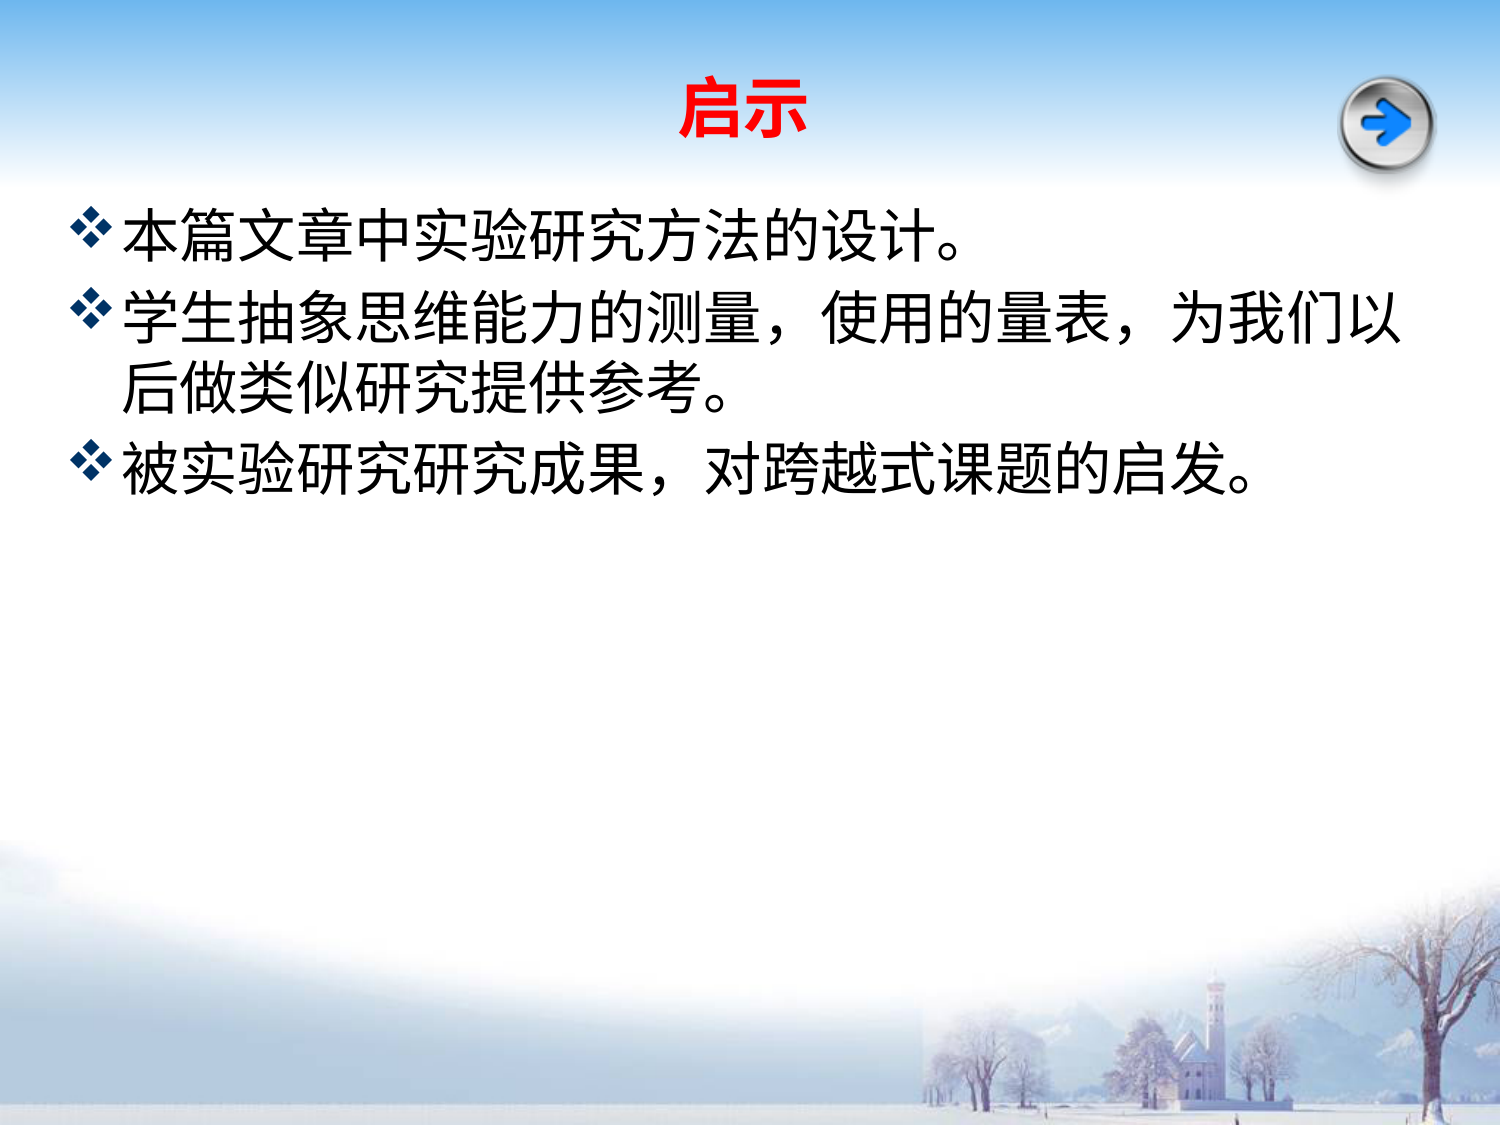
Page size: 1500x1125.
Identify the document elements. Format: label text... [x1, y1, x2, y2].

picture [1337, 74, 1439, 191]
picture [0, 840, 1500, 1125]
list 本篇文章中实验研究方法的设计。 学生抽象思维能力的测量，使用的量表，为我们以后做类似研究提供参考。 被实验研究研究成果，对跨越式课题的启发。 [50, 191, 1463, 1050]
title 启示 [162, 50, 1325, 163]
